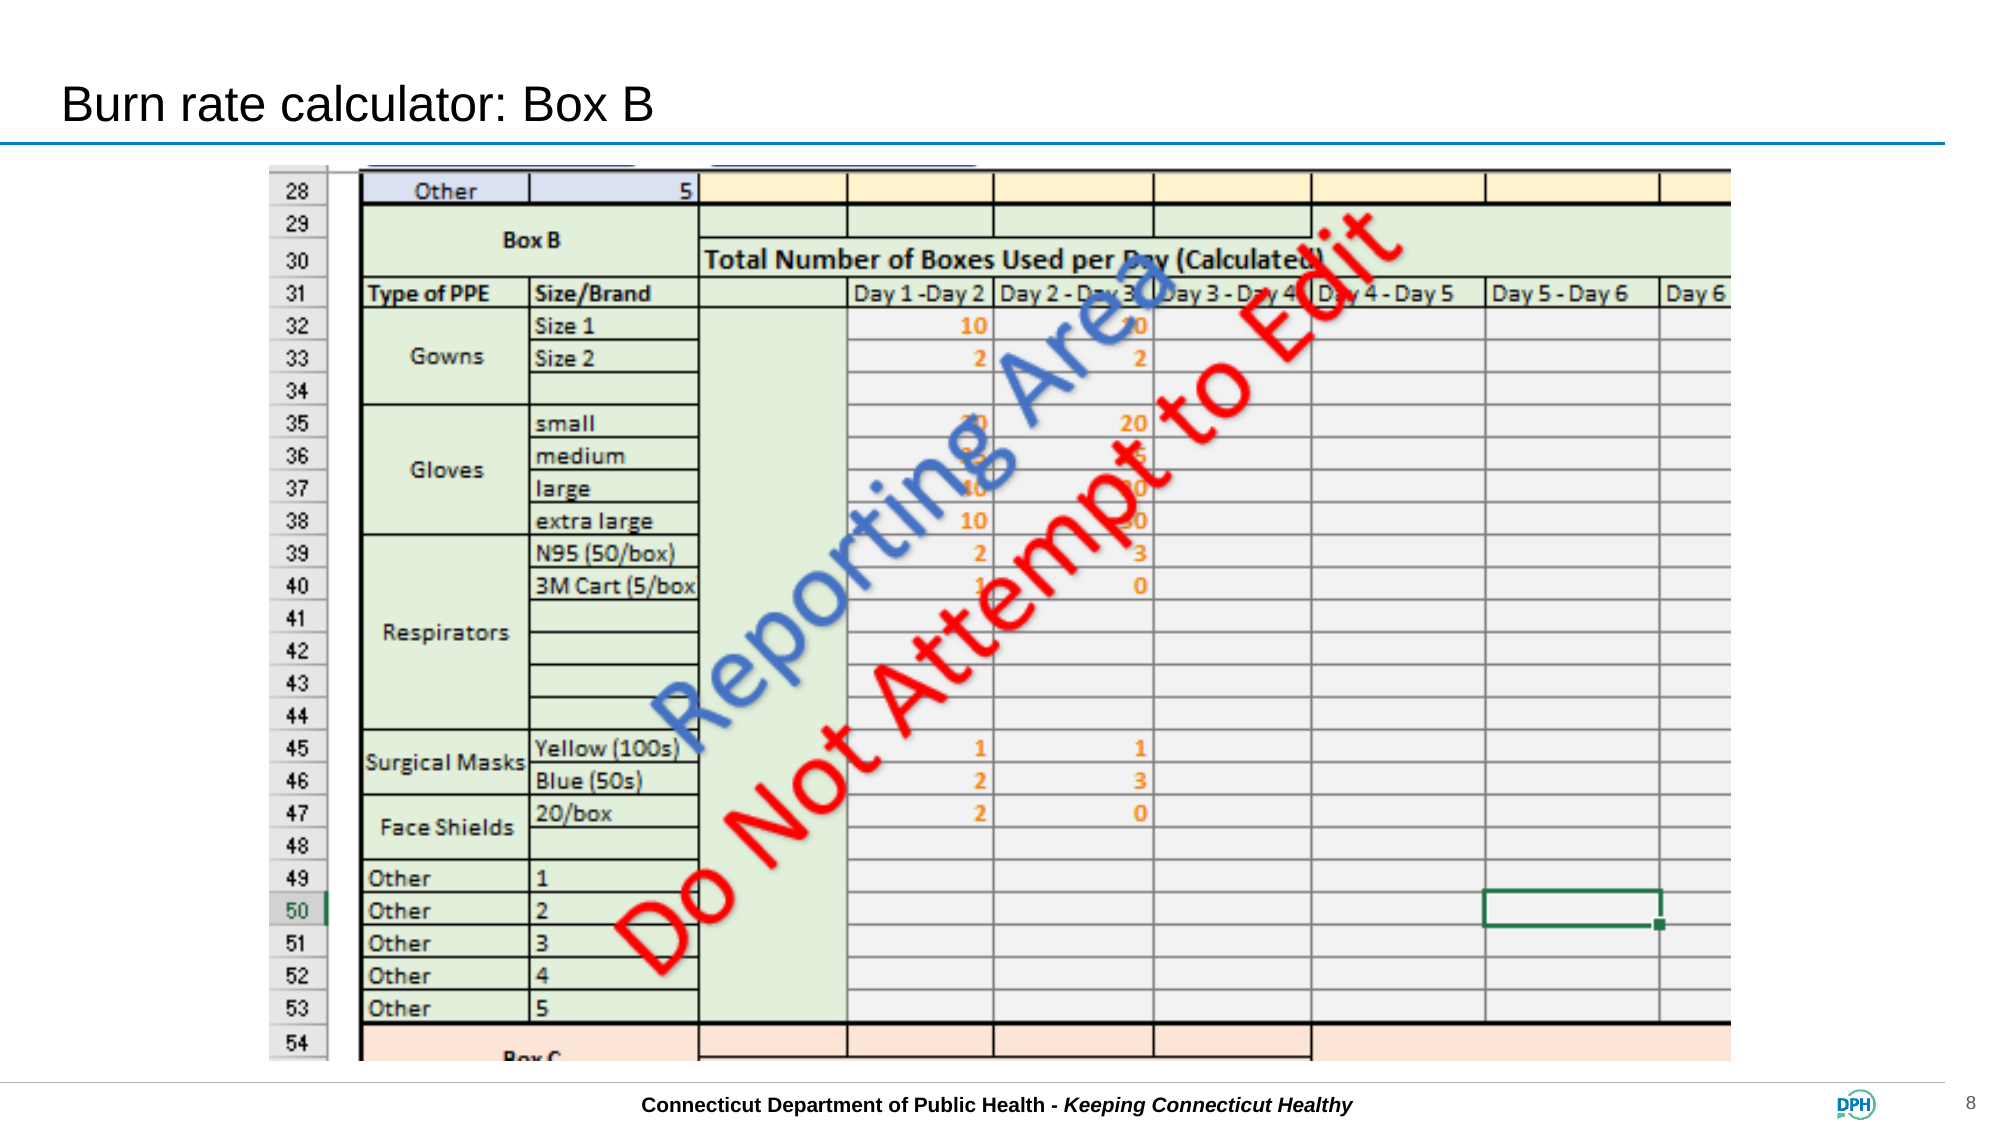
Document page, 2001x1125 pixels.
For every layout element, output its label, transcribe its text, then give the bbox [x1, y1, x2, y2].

picture [269, 165, 1731, 1061]
picture [1830, 1080, 1882, 1125]
title Burn rate calculator: Box B [54, 0, 1945, 144]
